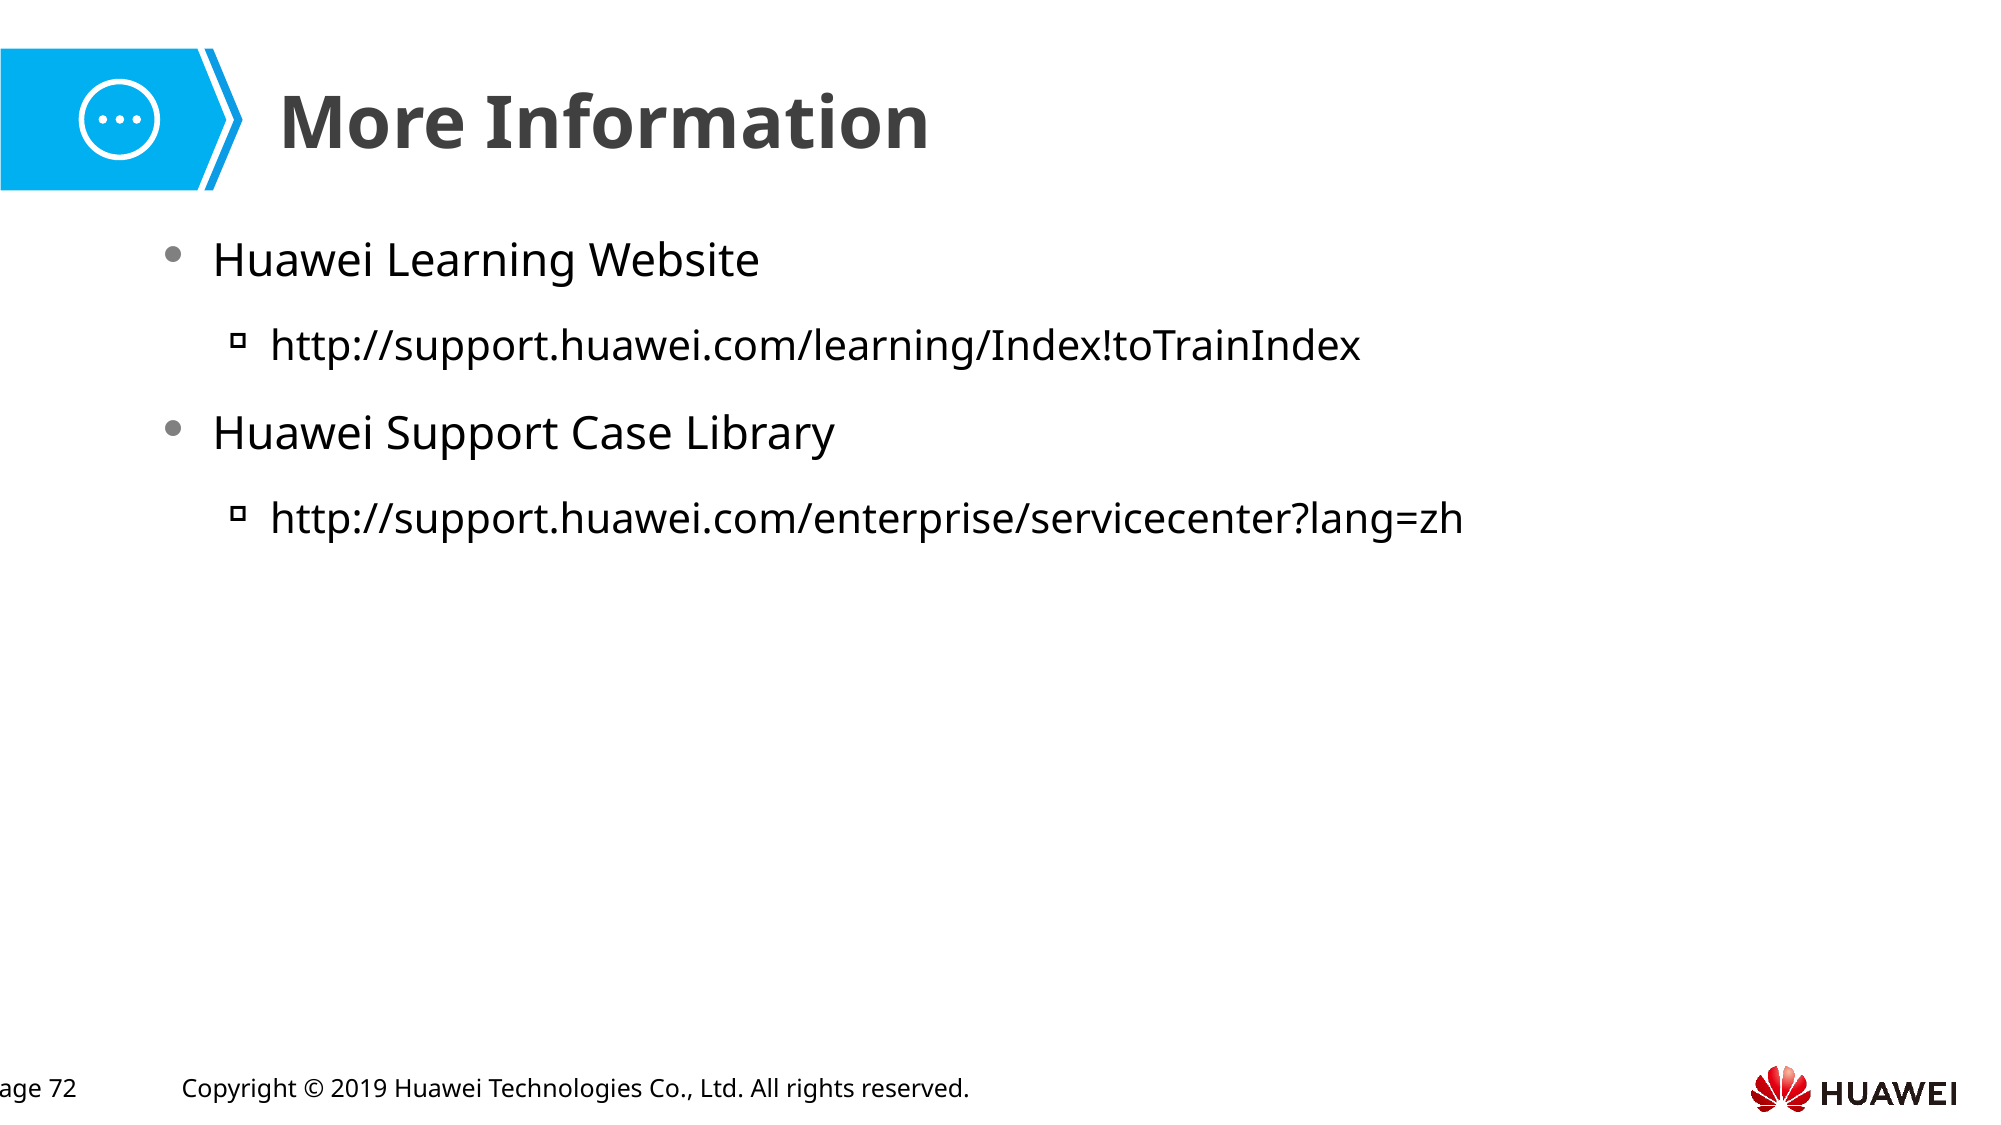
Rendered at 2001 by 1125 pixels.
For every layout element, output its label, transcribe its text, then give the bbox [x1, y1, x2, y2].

list Huawei Learning Website http://support.huawei.com/learning/Index!toTrainIndex Huawei Support Case Library http://support.huawei.com/enterprise/servicecenter?lang=zh [149, 202, 1883, 971]
picture [1751, 1066, 1956, 1112]
